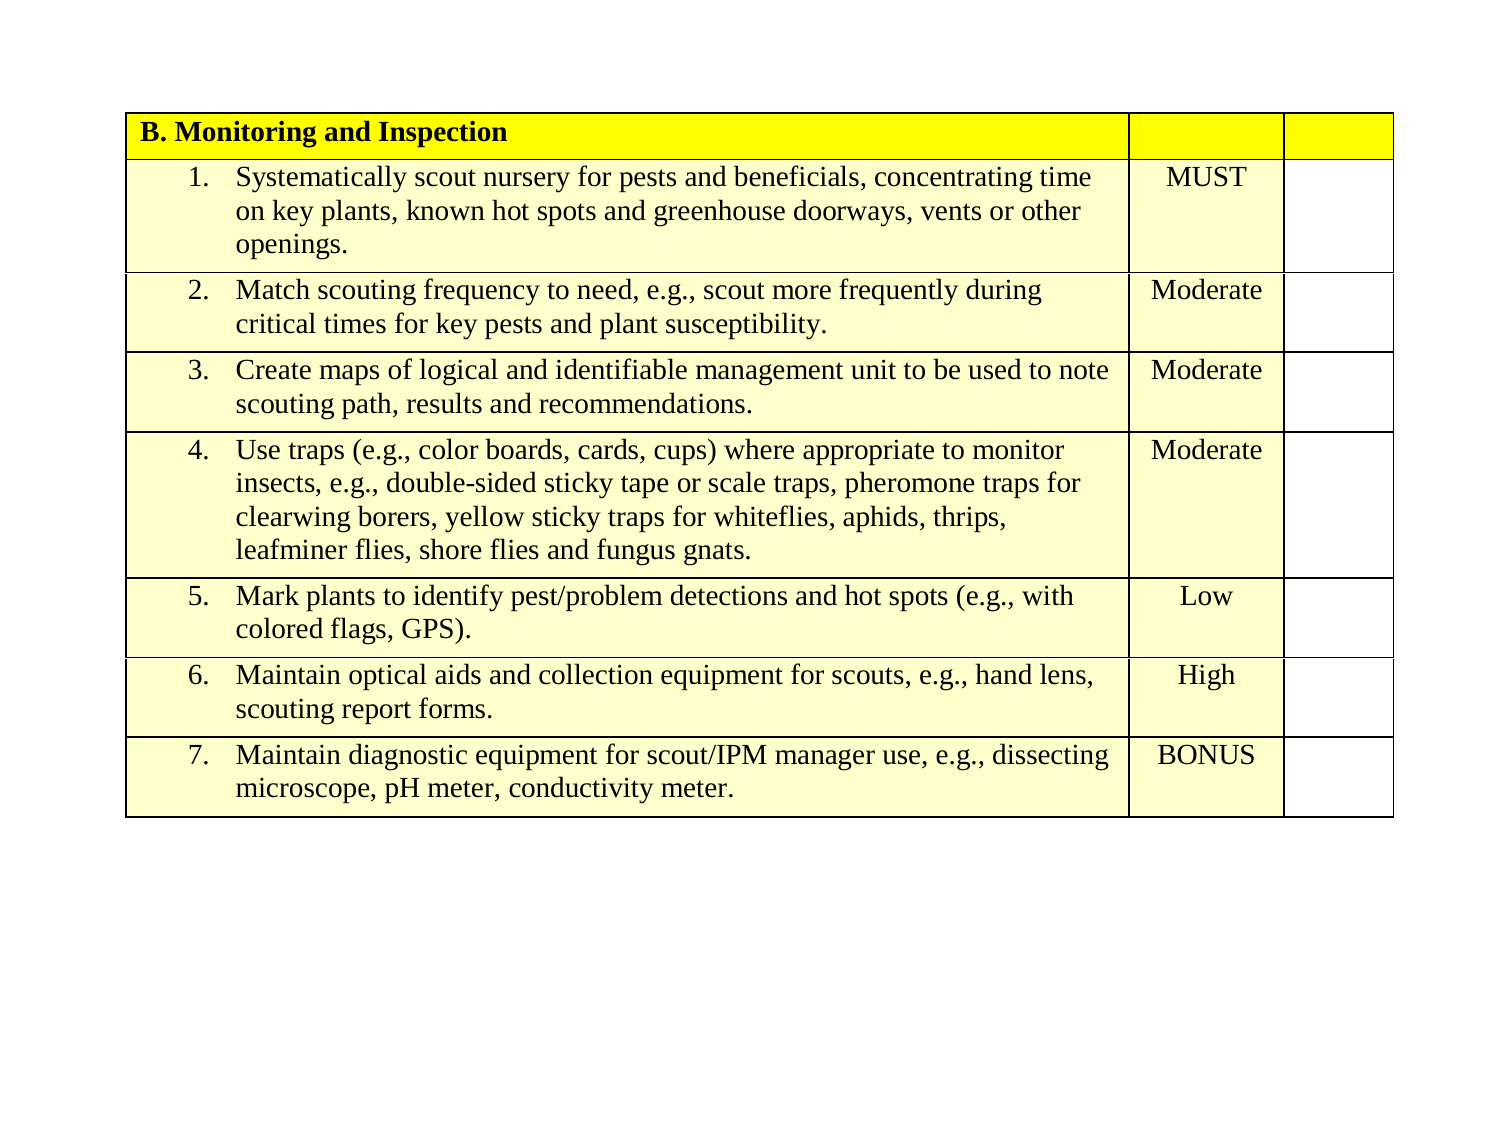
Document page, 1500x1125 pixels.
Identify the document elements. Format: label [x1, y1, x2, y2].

text_box [124, 112, 1397, 855]
